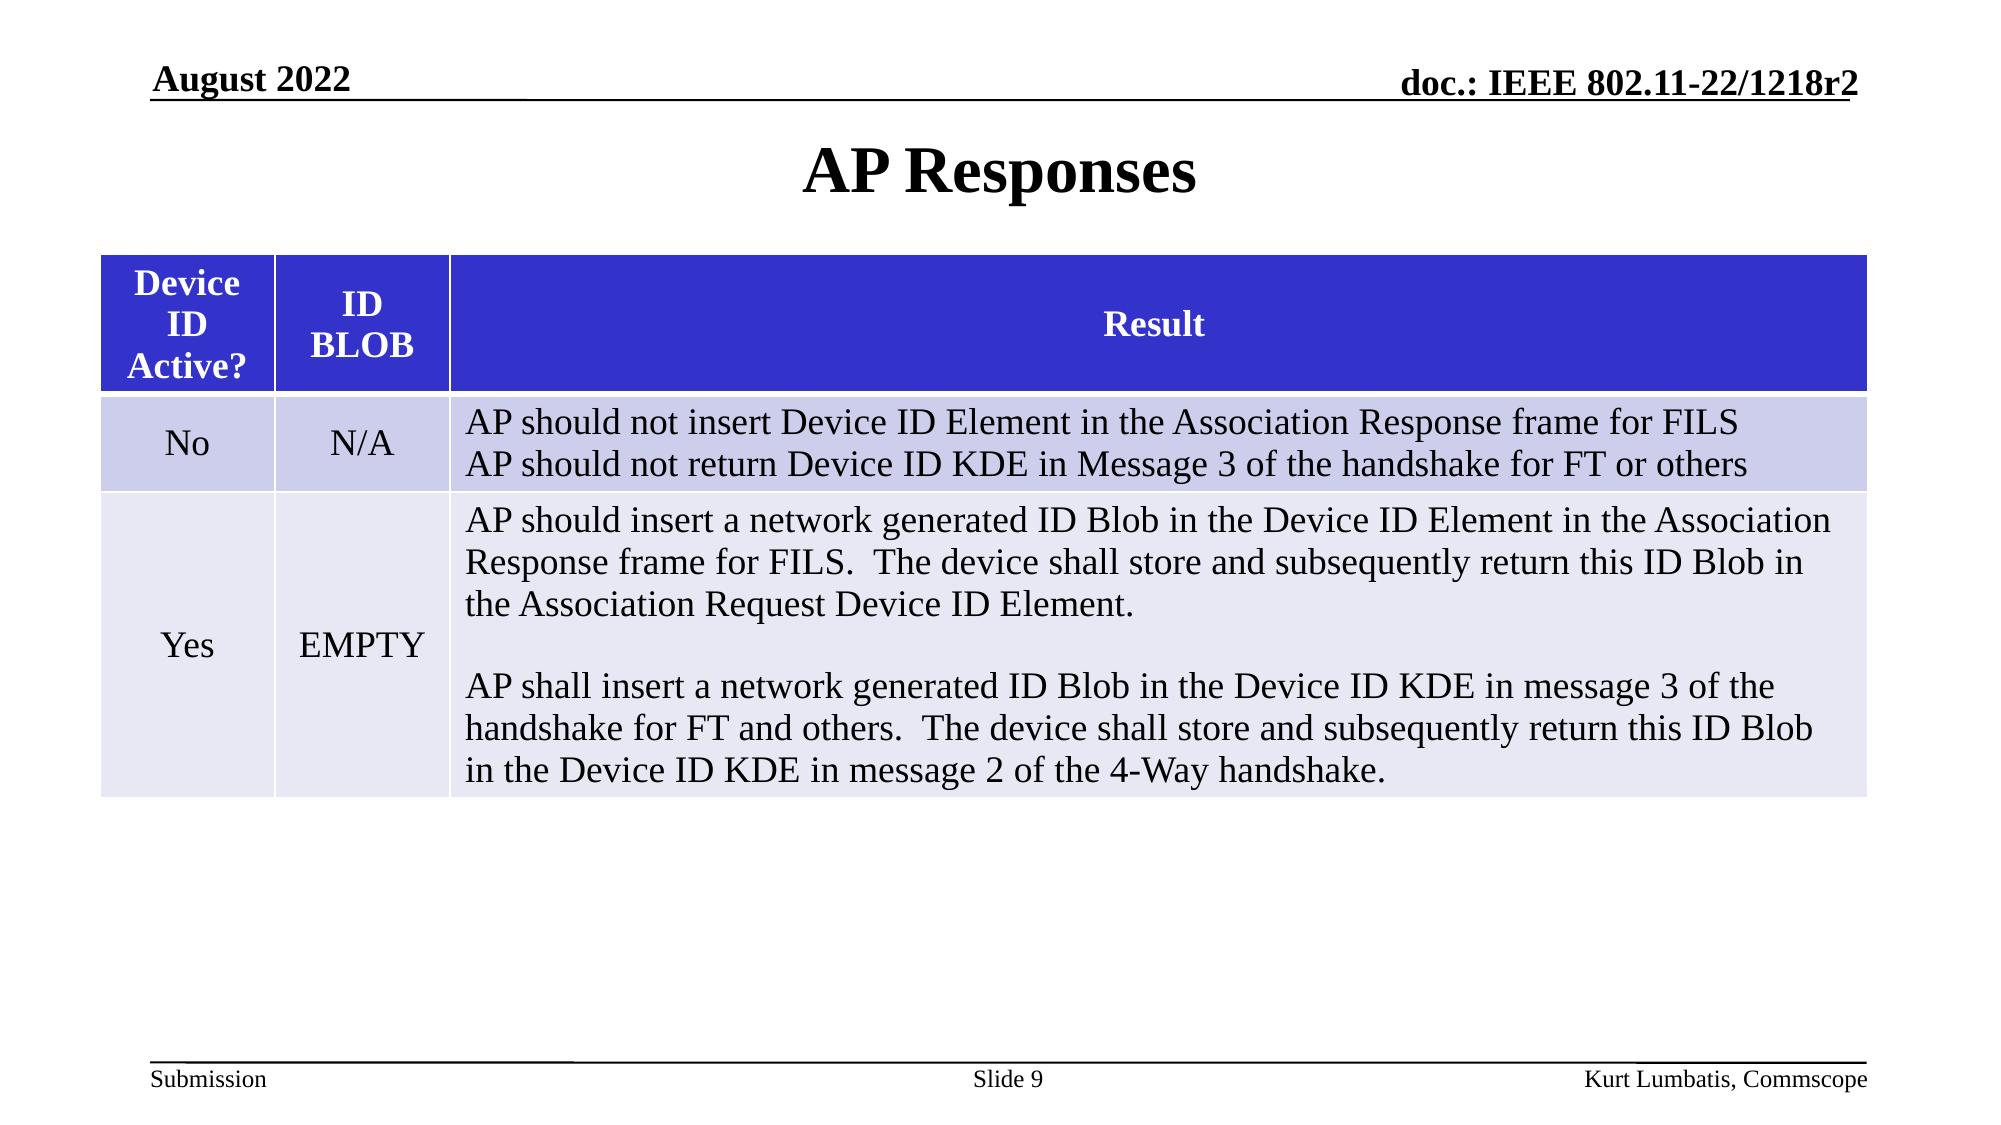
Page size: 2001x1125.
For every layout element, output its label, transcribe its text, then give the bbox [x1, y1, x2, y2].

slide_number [152, 54, 563, 100]
footer Kurt Lumbatis, Commscope [1171, 1061, 1869, 1093]
slide_number Slide 9 [950, 1061, 1067, 1123]
table_cell N/A [276, 397, 449, 491]
table_cell AP should not insert Device ID Element in the Association Response frame for FILS AP should not return Device ID KDE in Message 3 of the handshake for FT or others [451, 397, 1867, 491]
table_header Result [451, 255, 1867, 391]
title AP Responses [149, 112, 1850, 219]
table_header ID BLOB [276, 255, 449, 391]
table_cell No [101, 397, 274, 491]
table_cell AP should insert a network generated ID Blob in the Device ID Element in the Association Response frame for FILS. The device shall store and subsequently return this ID Blob in the Association Request Device ID Element. AP shall insert a network generated ID Blob in the Device ID KDE in message 3 of the handshake for FT and others. The device shall store and subsequently return this ID Blob in the Device ID KDE in message 2 of the 4-Way handshake. [451, 493, 1867, 797]
table_cell Yes [101, 493, 274, 797]
table_header Device ID Active? [101, 255, 274, 391]
table_cell EMPTY [276, 493, 449, 797]
